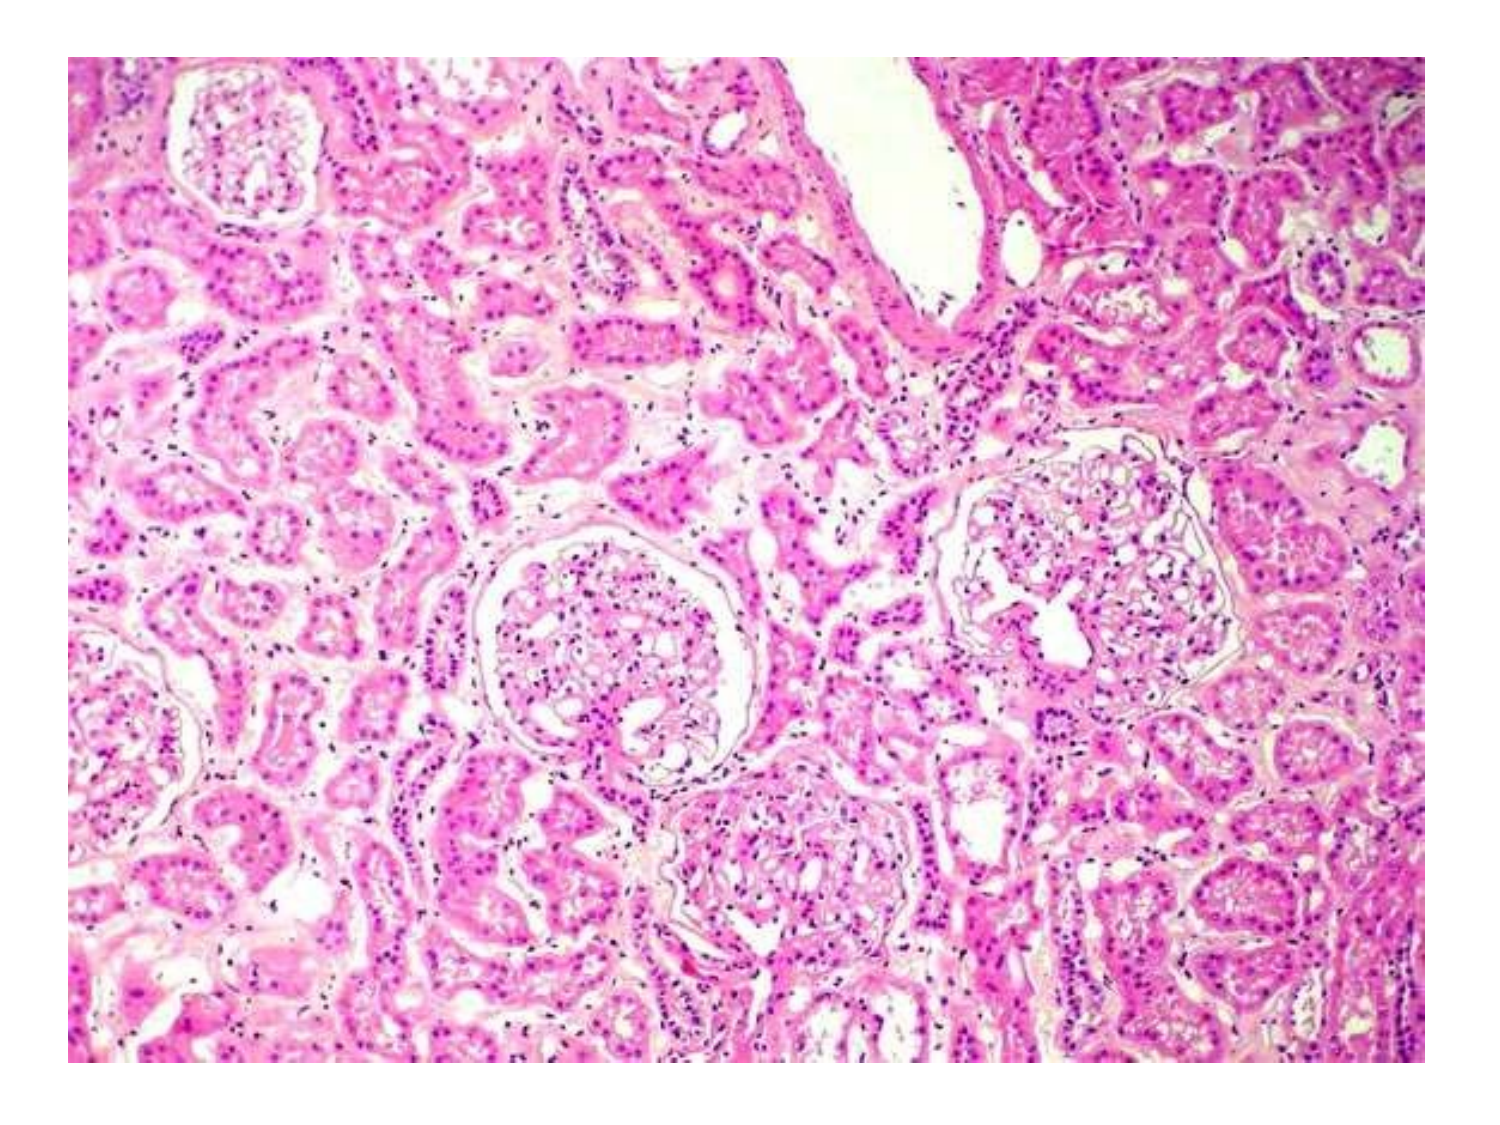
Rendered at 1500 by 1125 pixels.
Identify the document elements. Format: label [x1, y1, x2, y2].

picture [68, 57, 1426, 1063]
